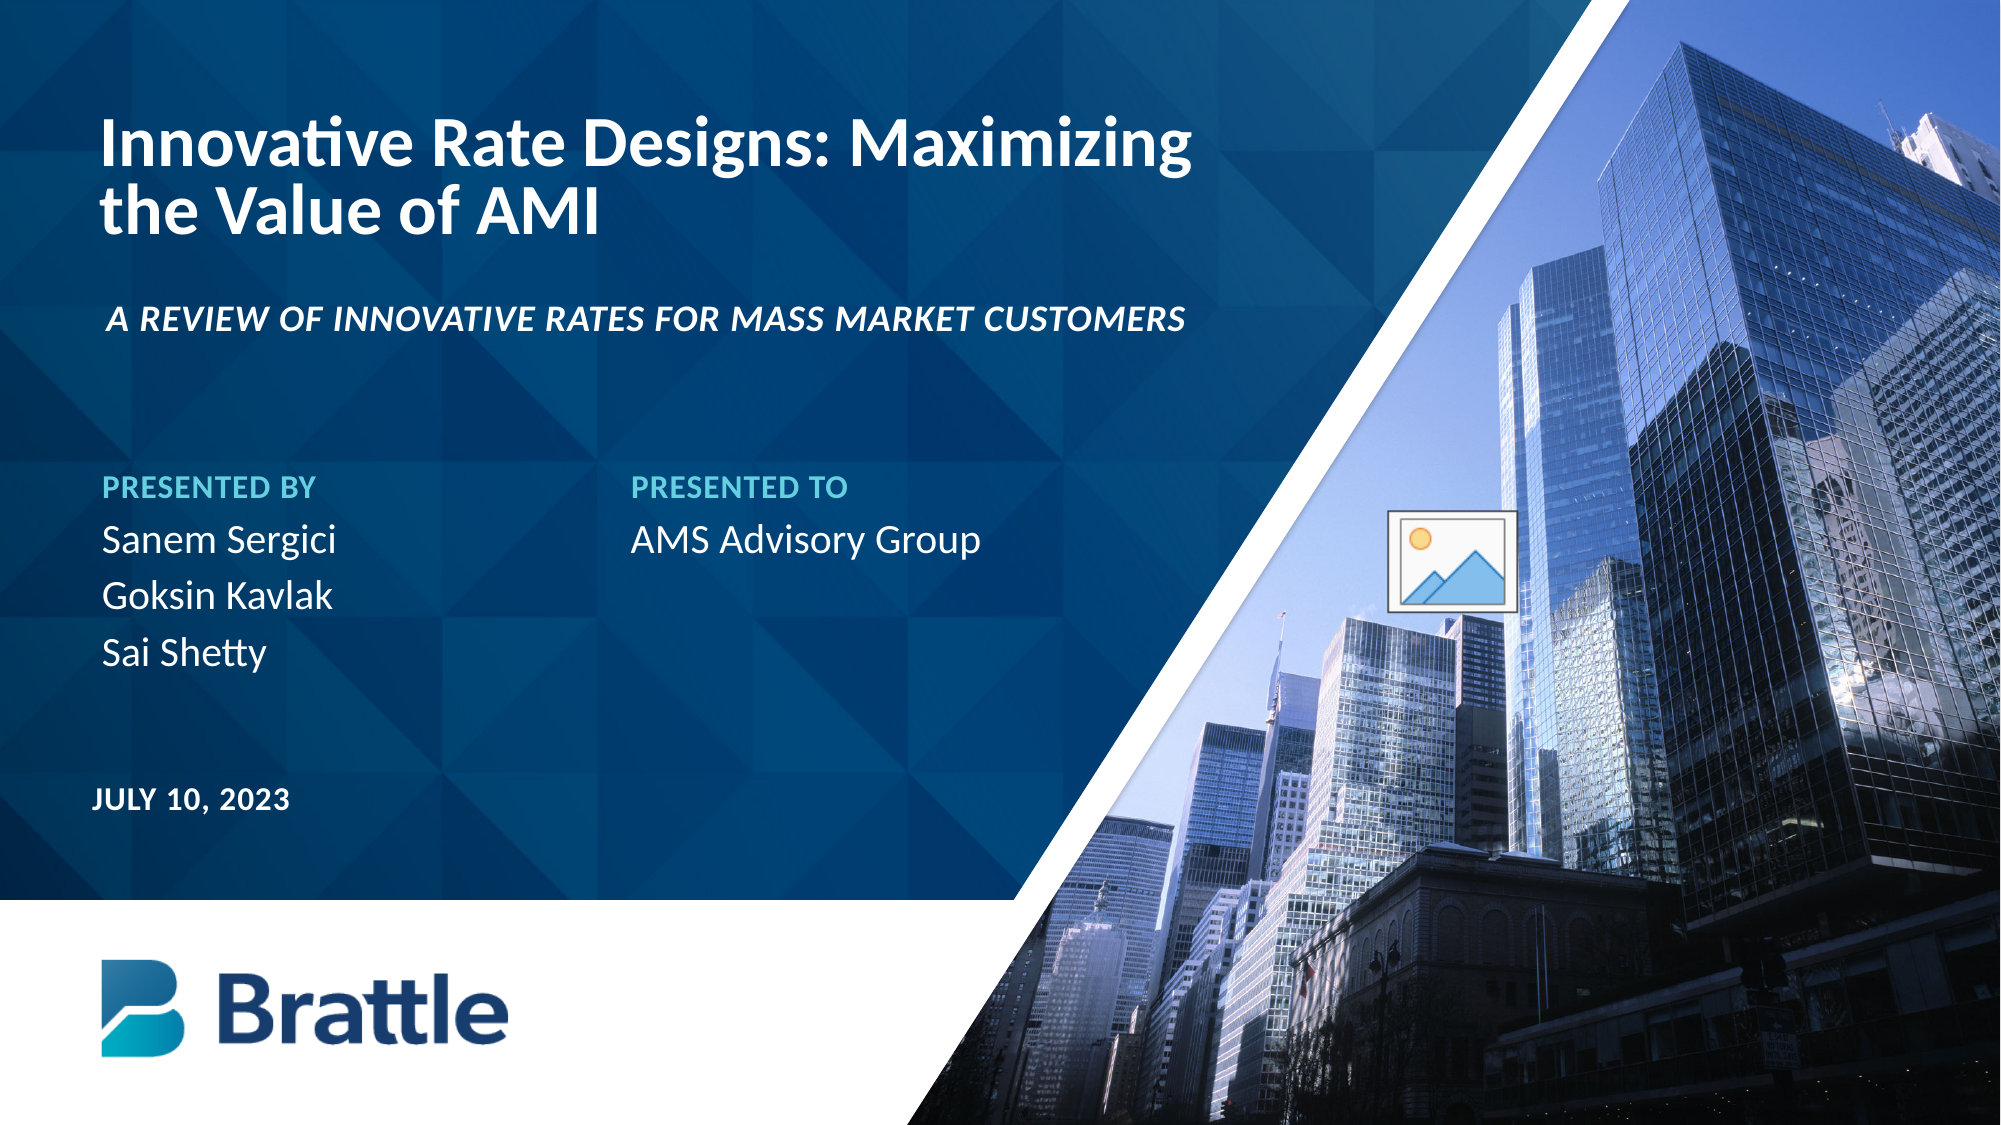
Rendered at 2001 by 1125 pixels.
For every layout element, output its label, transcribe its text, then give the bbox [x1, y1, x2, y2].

list Presented By Sanem Sergici Goksin Kavlak Sai Shetty [84, 435, 584, 743]
picture [0, 0, 2000, 1125]
list July 10, 2023 [84, 747, 584, 845]
title Innovative Rate Designs: Maximizing the Value of AMI [84, 102, 900, 264]
list Presented To AMS Advisory Group [621, 435, 900, 648]
list A review of innovative Rates for mass market customers [96, 268, 900, 388]
